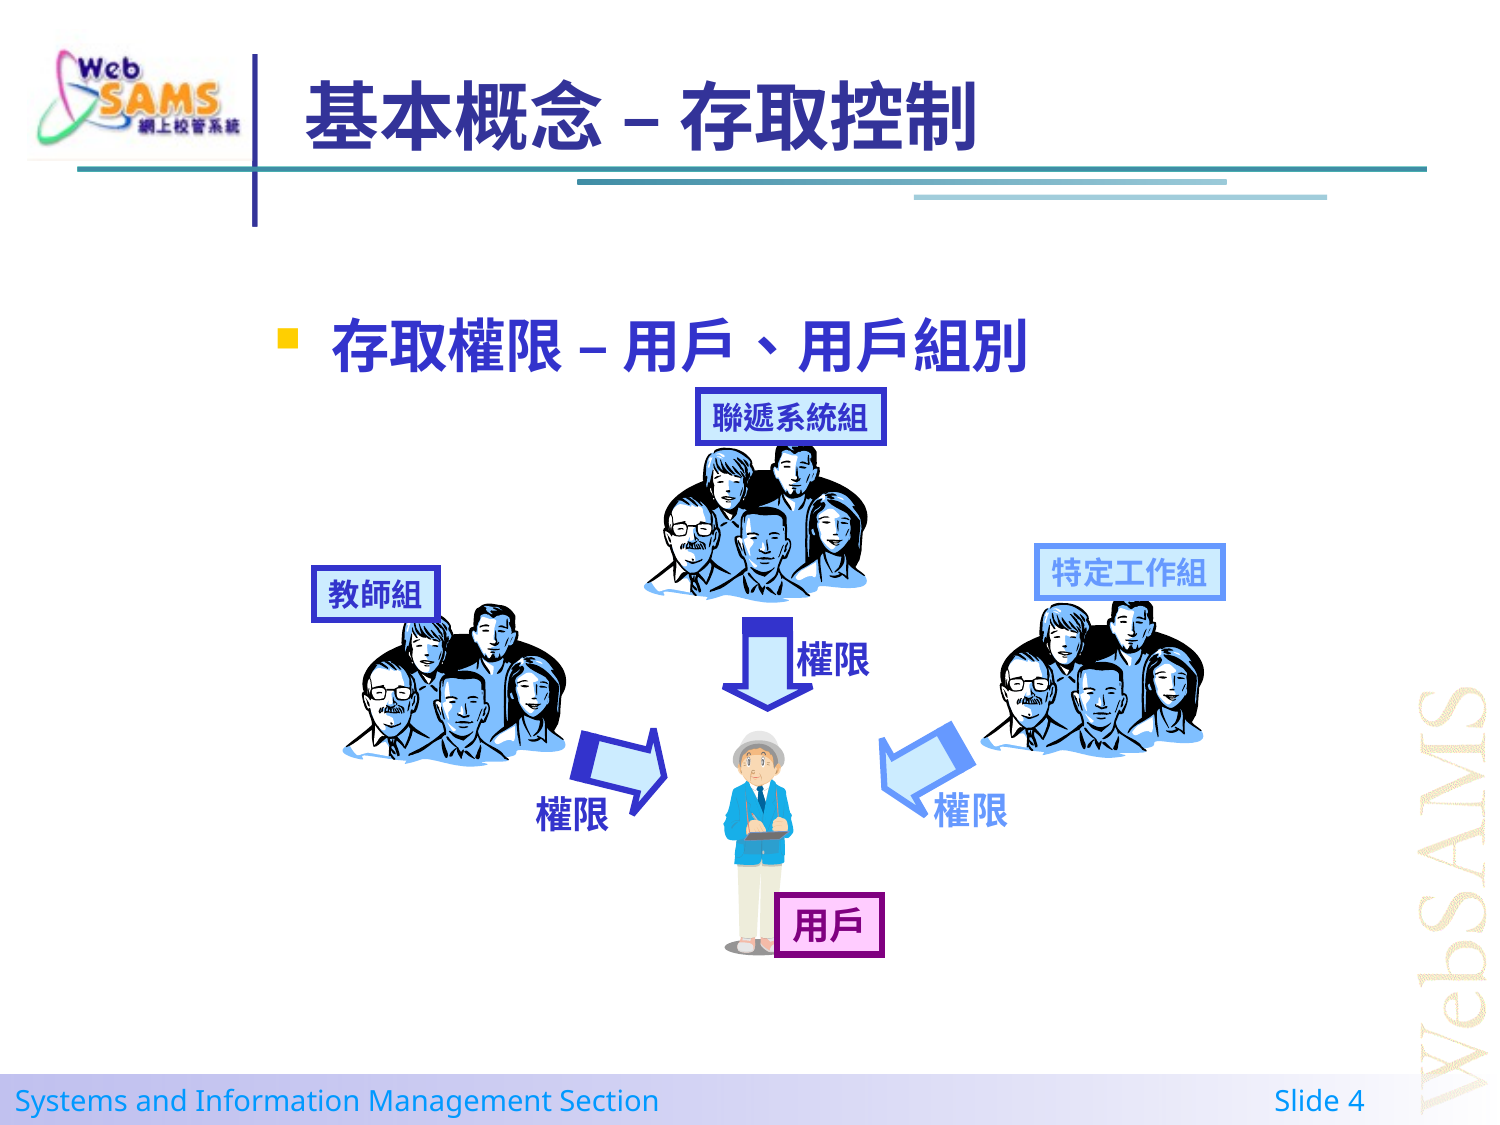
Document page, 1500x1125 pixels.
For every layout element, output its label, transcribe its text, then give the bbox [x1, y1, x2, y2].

list 存取權限 – 用戶、用戶組別 [259, 301, 1252, 886]
picture [27, 29, 253, 161]
title 基本概念 – 存取控制 [289, 41, 1465, 167]
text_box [723, 619, 888, 709]
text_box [723, 730, 884, 956]
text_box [313, 567, 567, 768]
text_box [979, 545, 1225, 759]
picture [1393, 679, 1500, 1074]
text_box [878, 721, 1025, 841]
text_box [519, 721, 666, 845]
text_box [643, 390, 886, 604]
